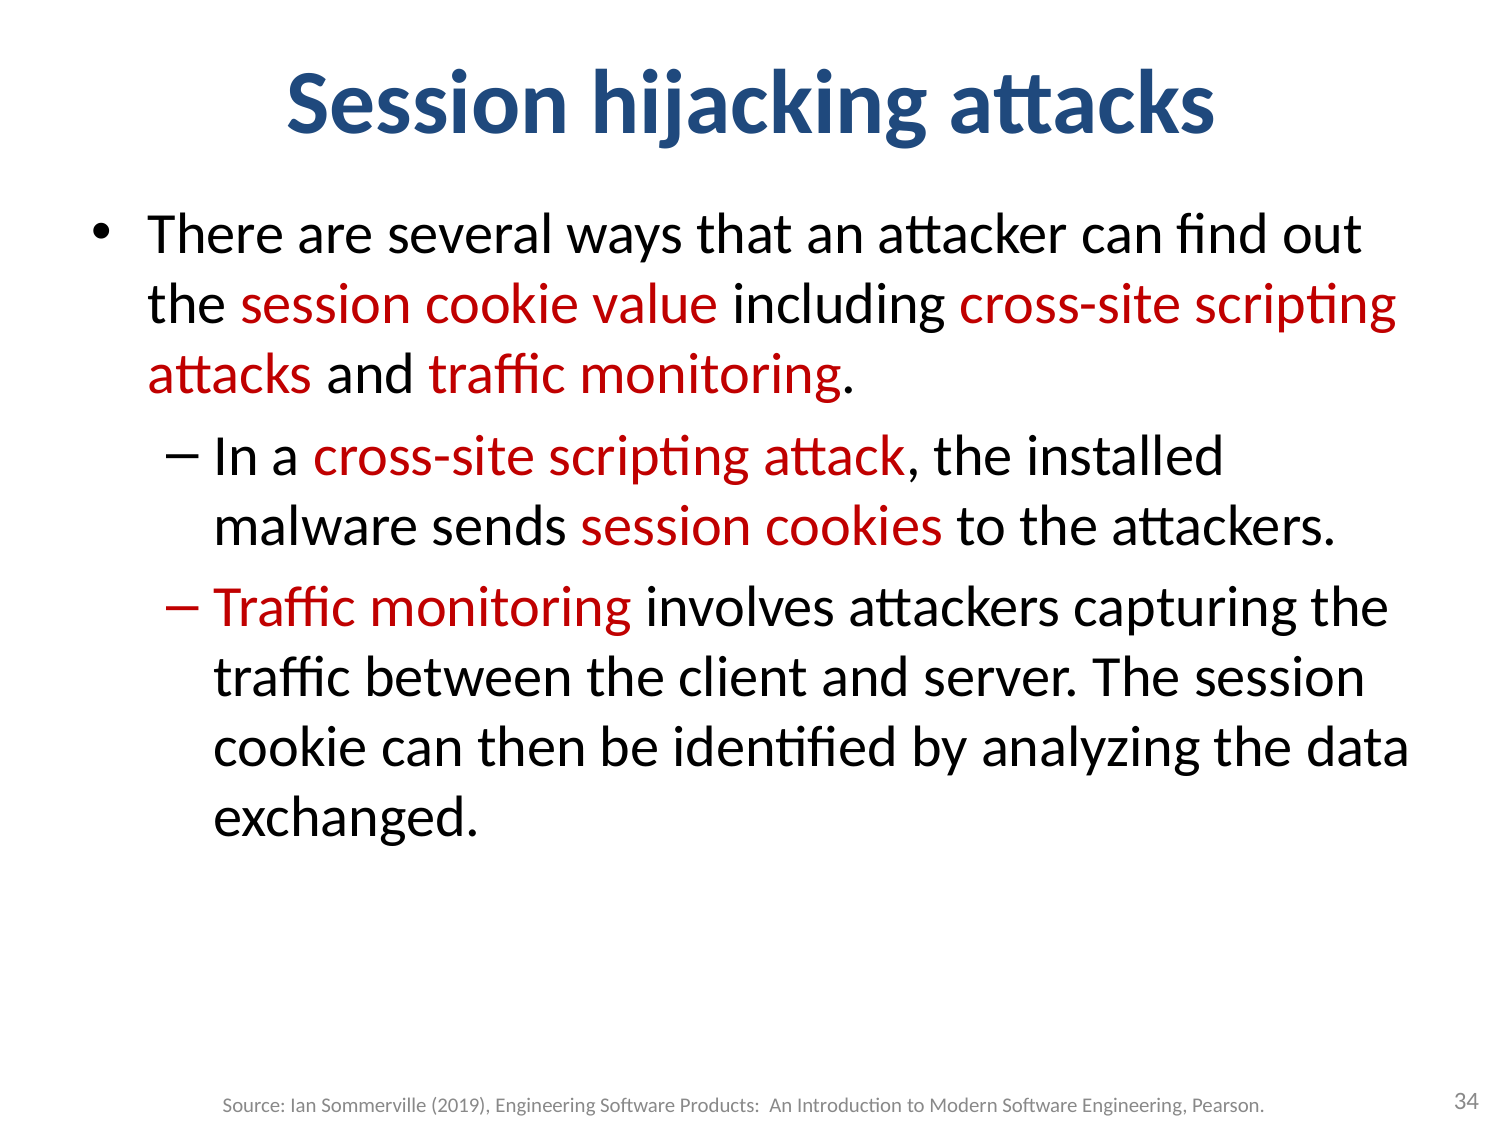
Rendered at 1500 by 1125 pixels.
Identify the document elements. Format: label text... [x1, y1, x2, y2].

title Session hijacking attacks [76, 19, 1427, 175]
list There are several ways that an attacker can find out the session cookie value including cross-site scripting attacks and traffic monitoring. In a cross-site scripting attack, the installed malware sends session cookies to the attackers. Traffic monitoring involves attackers capturing the traffic between the client and server. The session cookie can then be identified by analyzing the data exchanged. [76, 187, 1427, 1070]
footer Source: Ian Sommerville (2019), Engineering Software Products: An Introduction to Modern Software Engineering, Pearson. [100, 1082, 1388, 1125]
slide_number 34 [1144, 1069, 1495, 1125]
